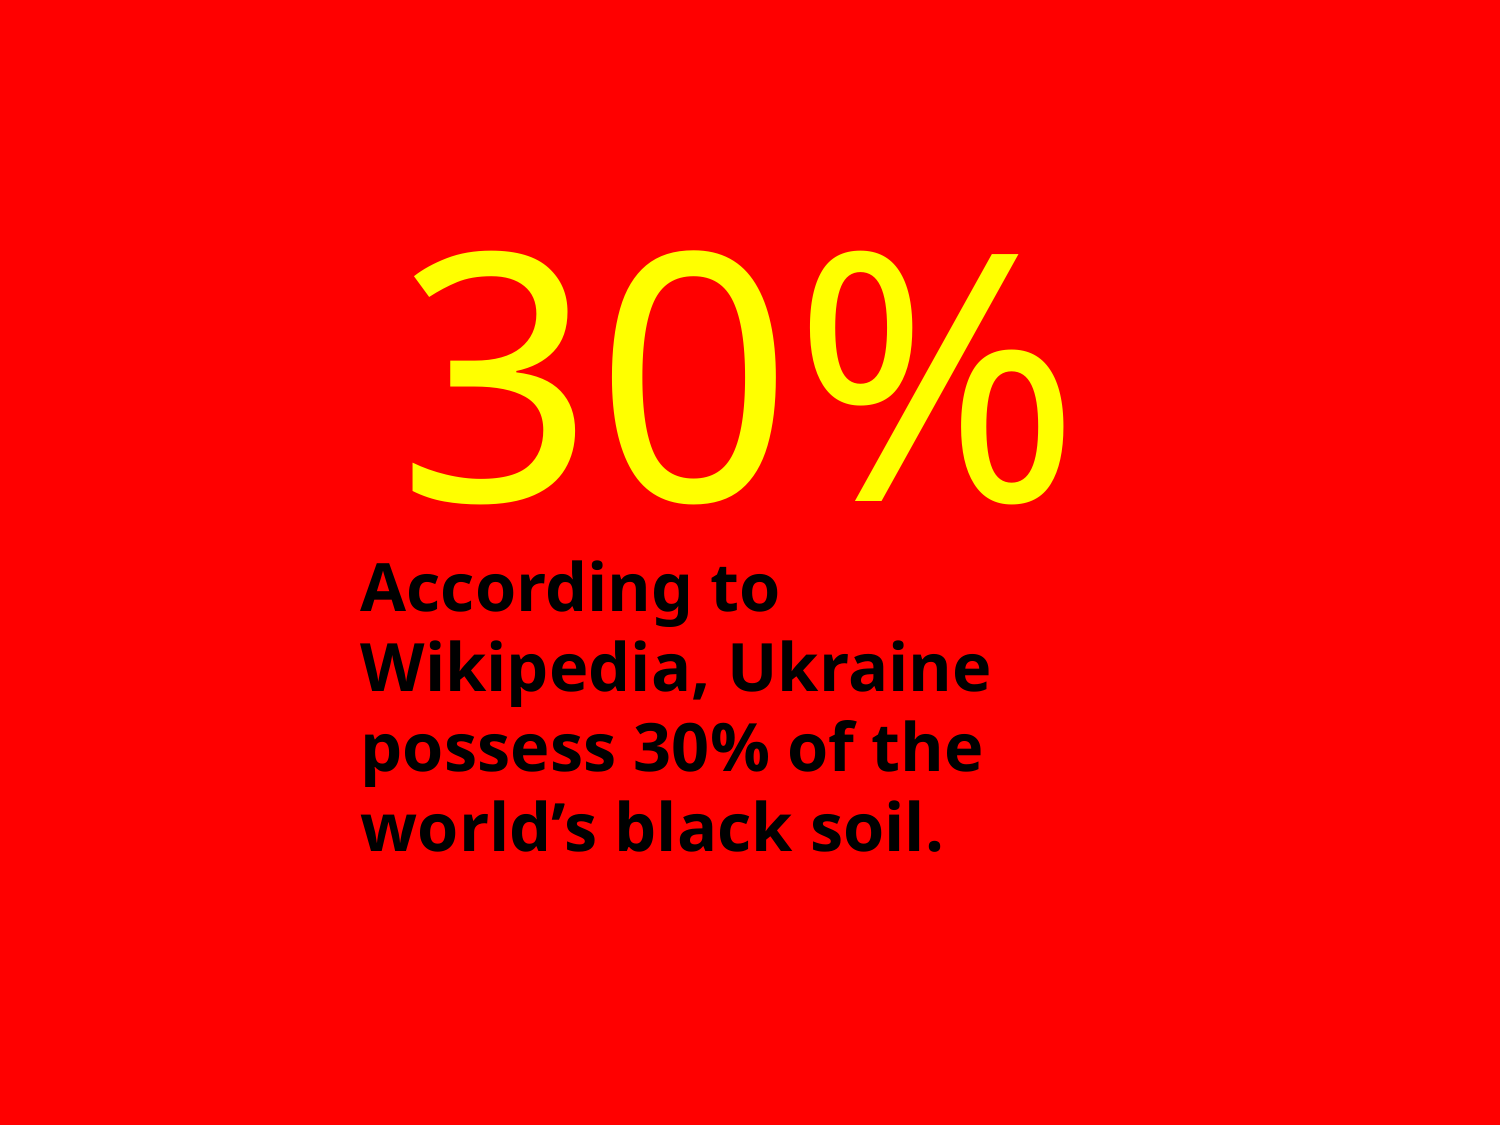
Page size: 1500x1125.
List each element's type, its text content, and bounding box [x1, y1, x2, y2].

text_box According to Wikipedia, Ukraine possess 30% of the world’s black soil. [345, 537, 1124, 873]
text_box 30% [382, 148, 1096, 537]
